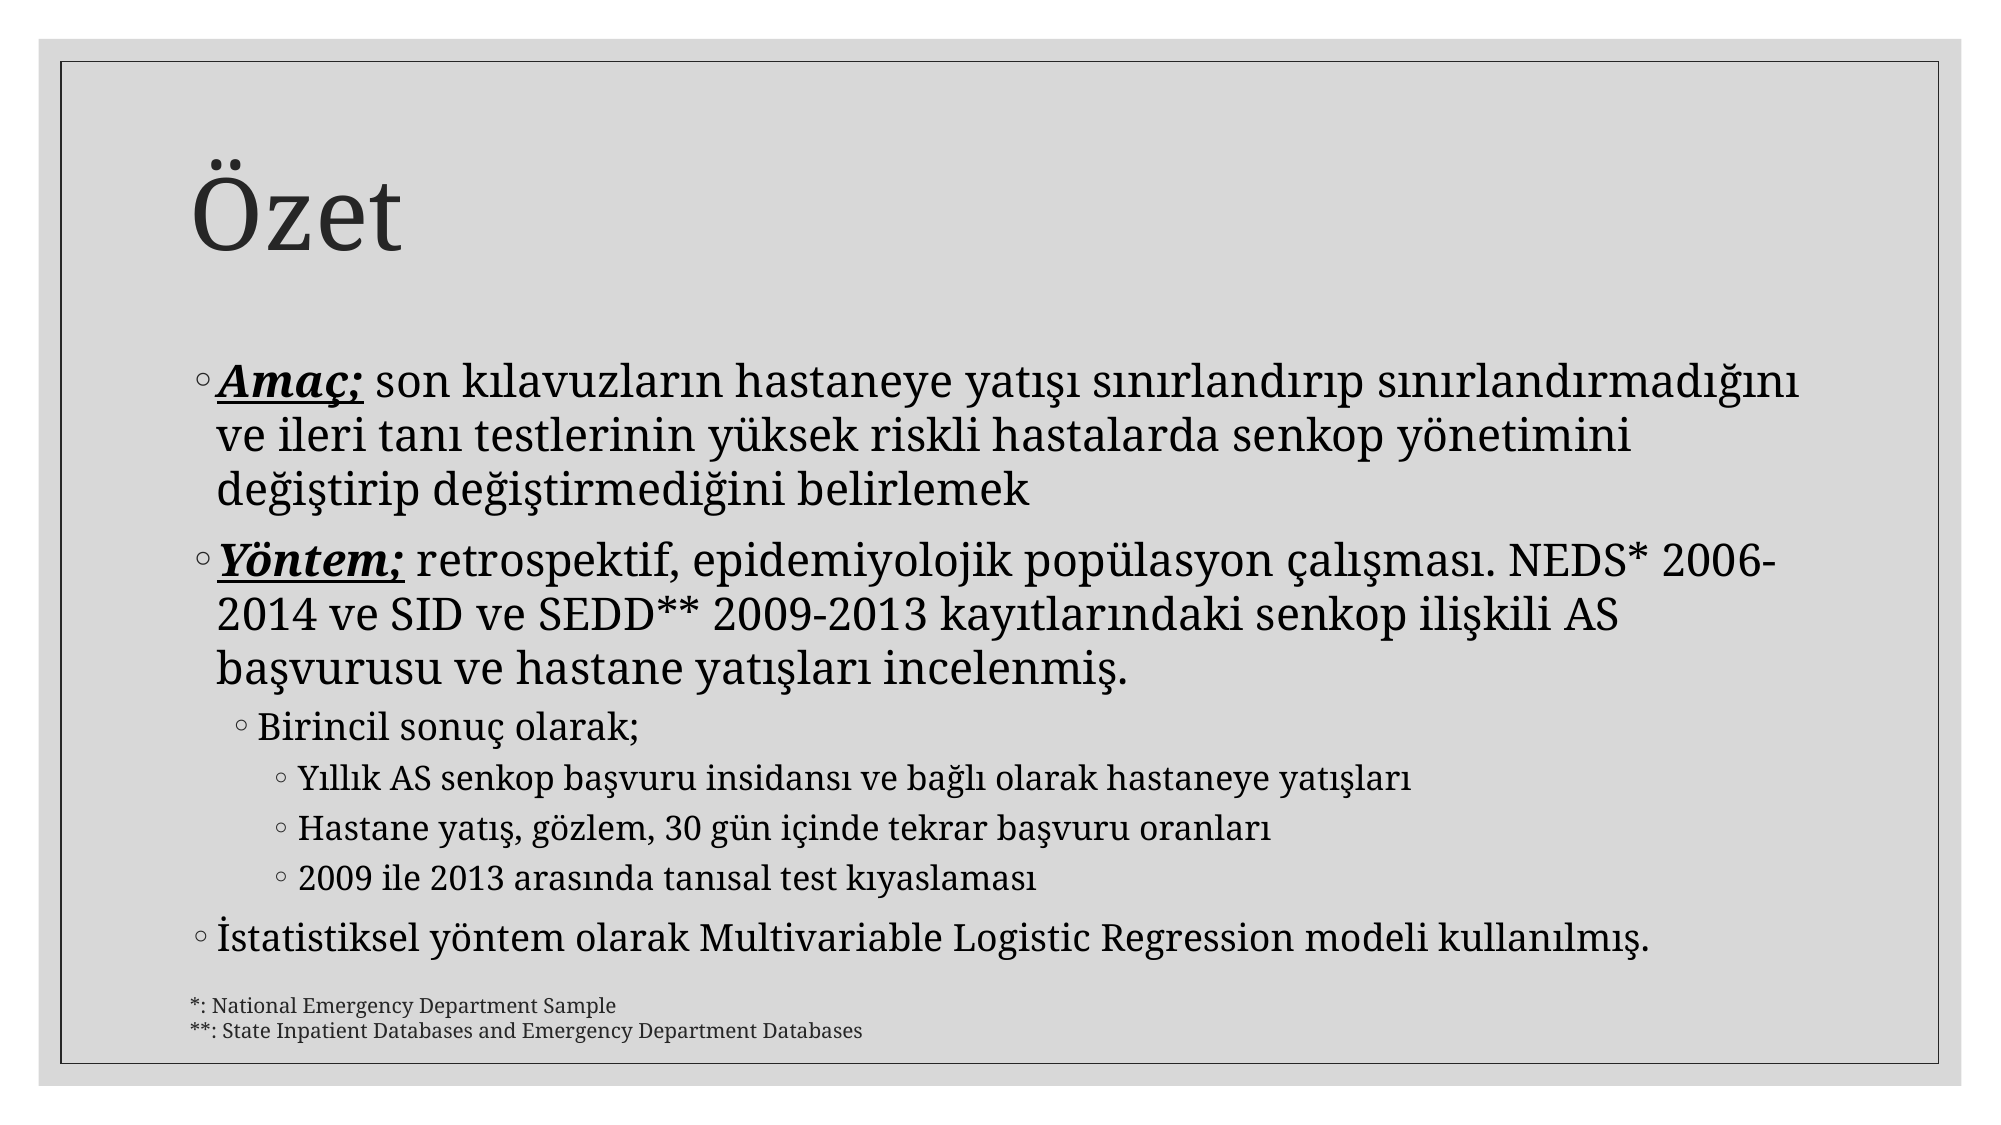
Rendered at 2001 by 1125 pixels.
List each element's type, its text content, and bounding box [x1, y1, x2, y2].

footer *: National Emergency Department Sample **: State Inpatient Databases and Emergency Department Databases [174, 990, 1130, 1050]
list Amaç; son kılavuzların hastaneye yatışı sınırlandırıp sınırlandırmadığını ve ileri tanı testlerinin yüksek riskli hastalarda senkop yönetimini değiştirip değiştirmediğini belirlemek Yöntem; retrospektif, epidemiyolojik popülasyon çalışması. NEDS* 2006-2014 ve SID ve SEDD** 2009-2013 kayıtlarındaki senkop ilişkili AS başvurusu ve hastane yatışları incelenmiş. Birincil sonuç olarak; Yıllık AS senkop başvuru insidansı ve bağlı olarak hastaneye yatışları Hastane yatış, gözlem, 30 gün içinde tekrar başvuru oranları 2009 ile 2013 arasında tanısal test kıyaslaması İstatistiksel yöntem olarak Multivariable Logistic Regression modeli kullanılmış. [174, 345, 1825, 977]
title Özet [174, 105, 1825, 331]
